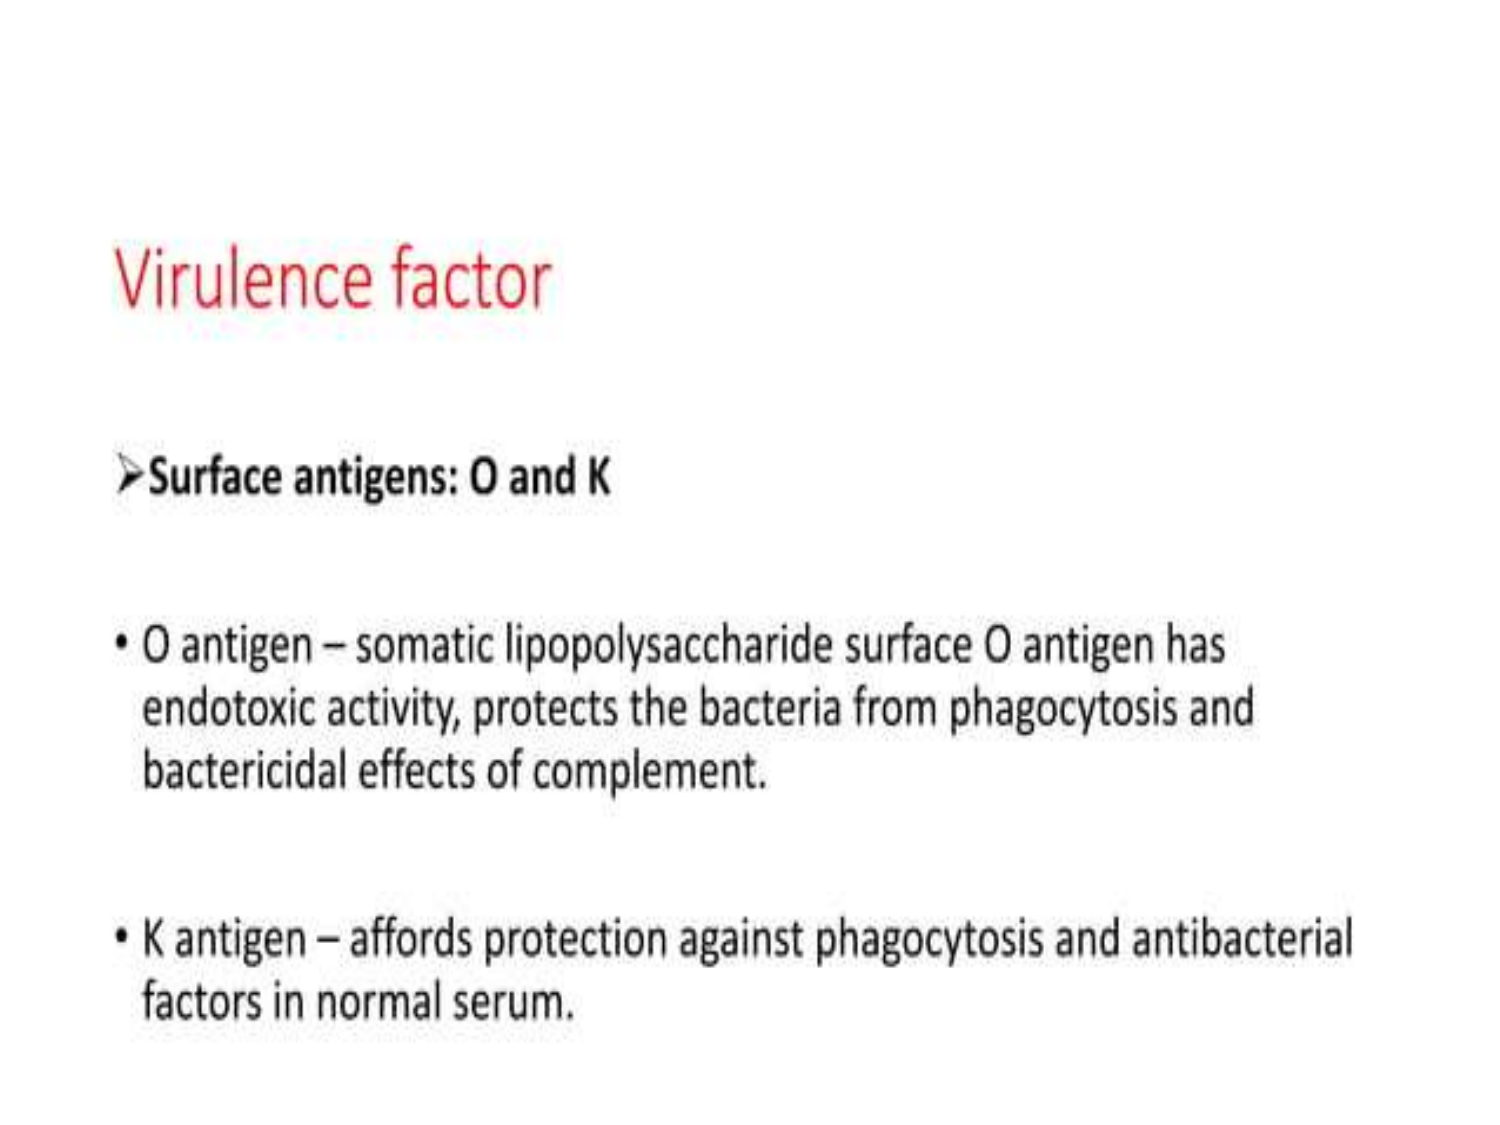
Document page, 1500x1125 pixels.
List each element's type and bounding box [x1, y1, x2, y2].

picture [0, 139, 1500, 1125]
